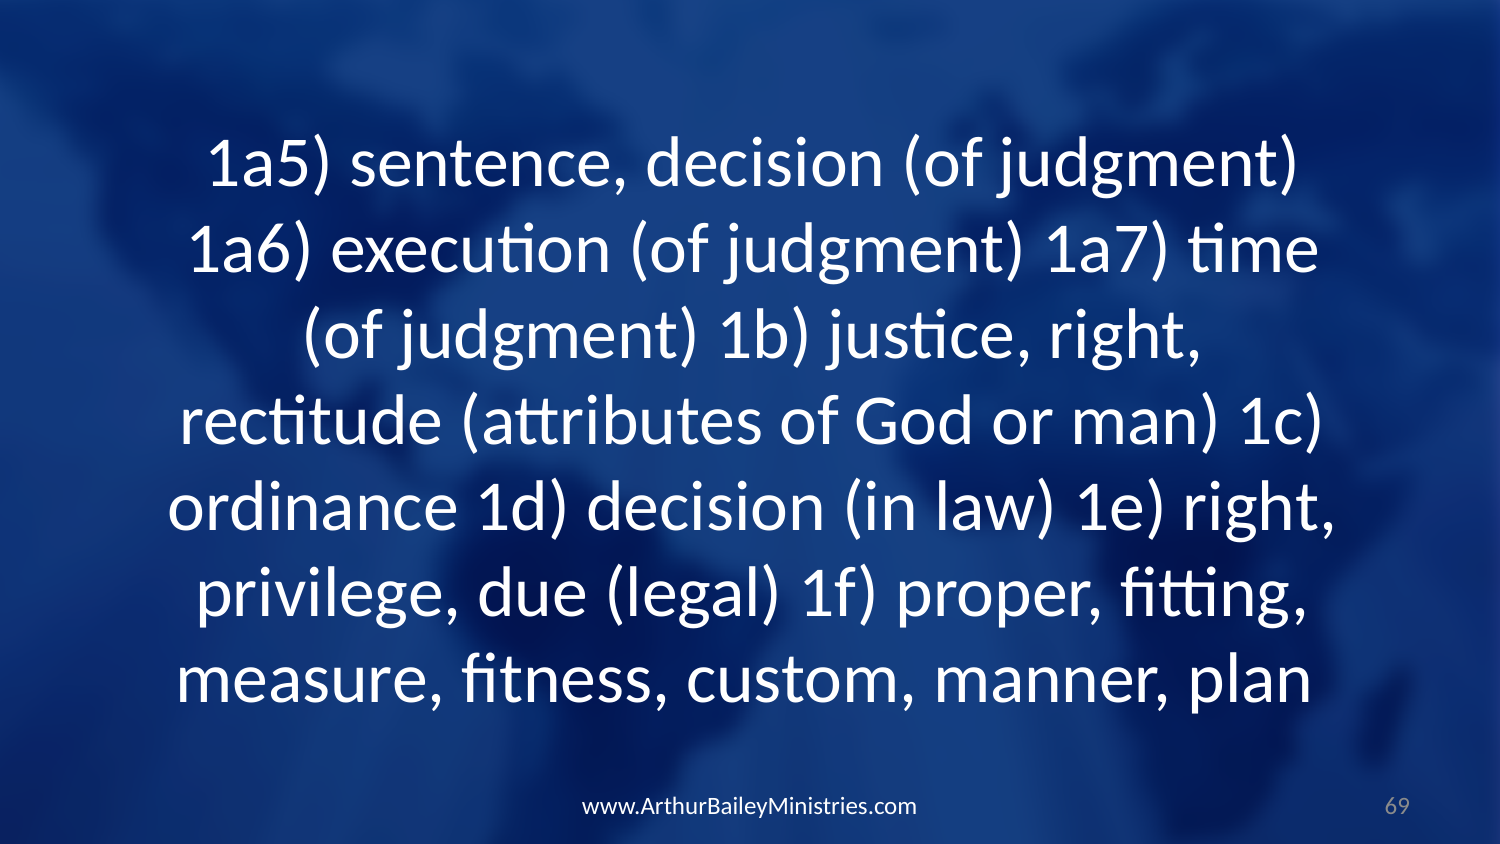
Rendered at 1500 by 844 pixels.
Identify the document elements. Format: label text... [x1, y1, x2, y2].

footer www.ArthurBaileyMinistries.com [512, 782, 988, 827]
picture [0, 0, 1500, 844]
slide_number 69 [1074, 782, 1425, 827]
list 1a5) sentence, decision (of judgment) 1a6) execution (of judgment) 1a7) time (of judgment) 1b) justice, right, rectitude (attributes of God or man) 1c) ordinance 1d) decision (in law) 1e) right, privilege, due (legal) 1f) proper, fitting, measure, fitness, custom, manner, plan [151, 107, 1355, 741]
